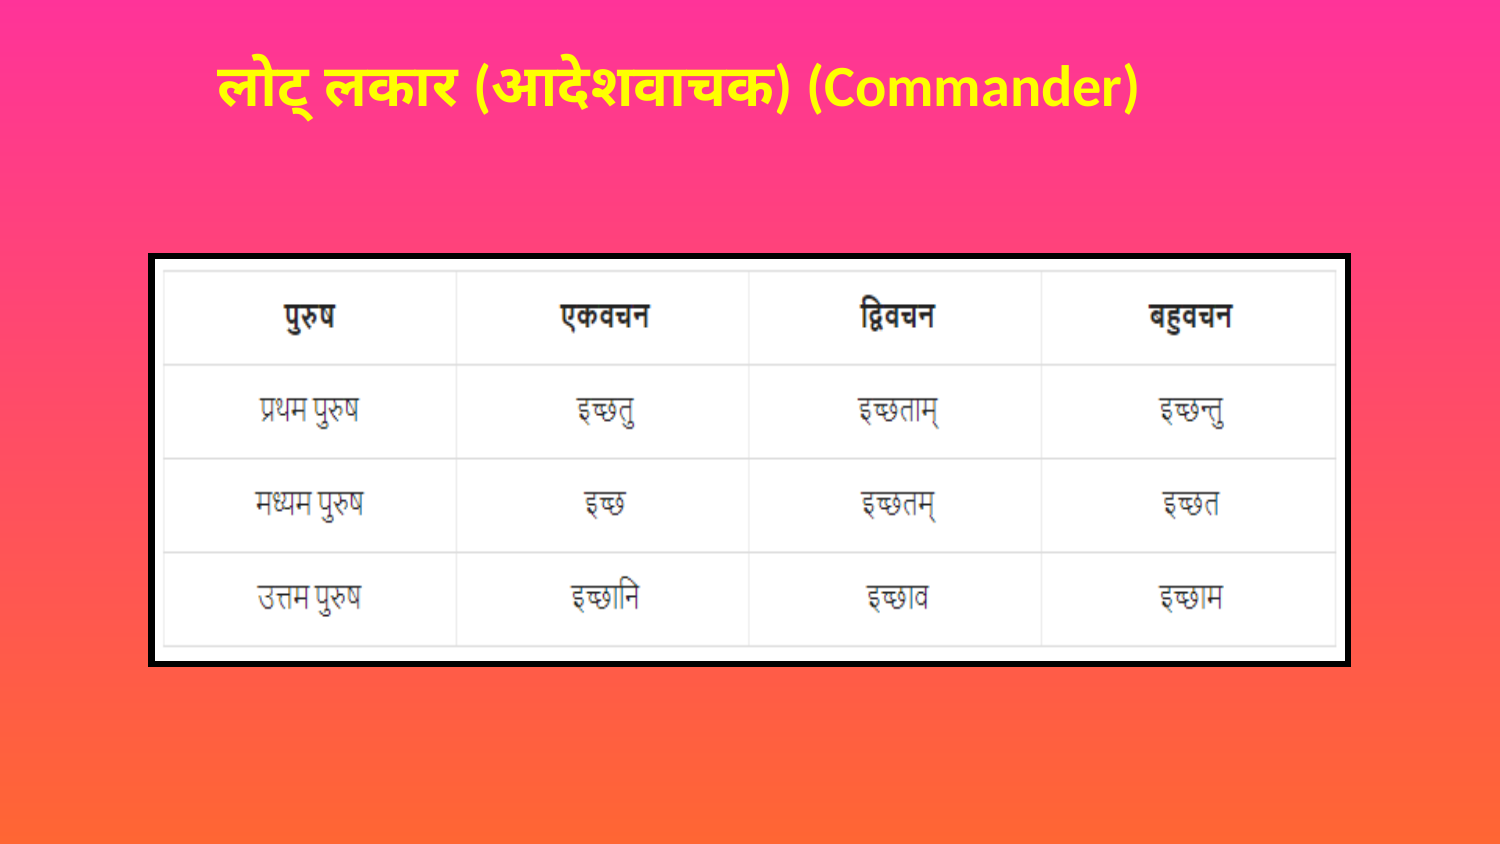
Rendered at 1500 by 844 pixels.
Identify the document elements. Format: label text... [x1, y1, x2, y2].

picture [154, 259, 1346, 662]
text_box लोट् लकार (आदेशवाचक) (Commander) [202, 40, 1488, 196]
